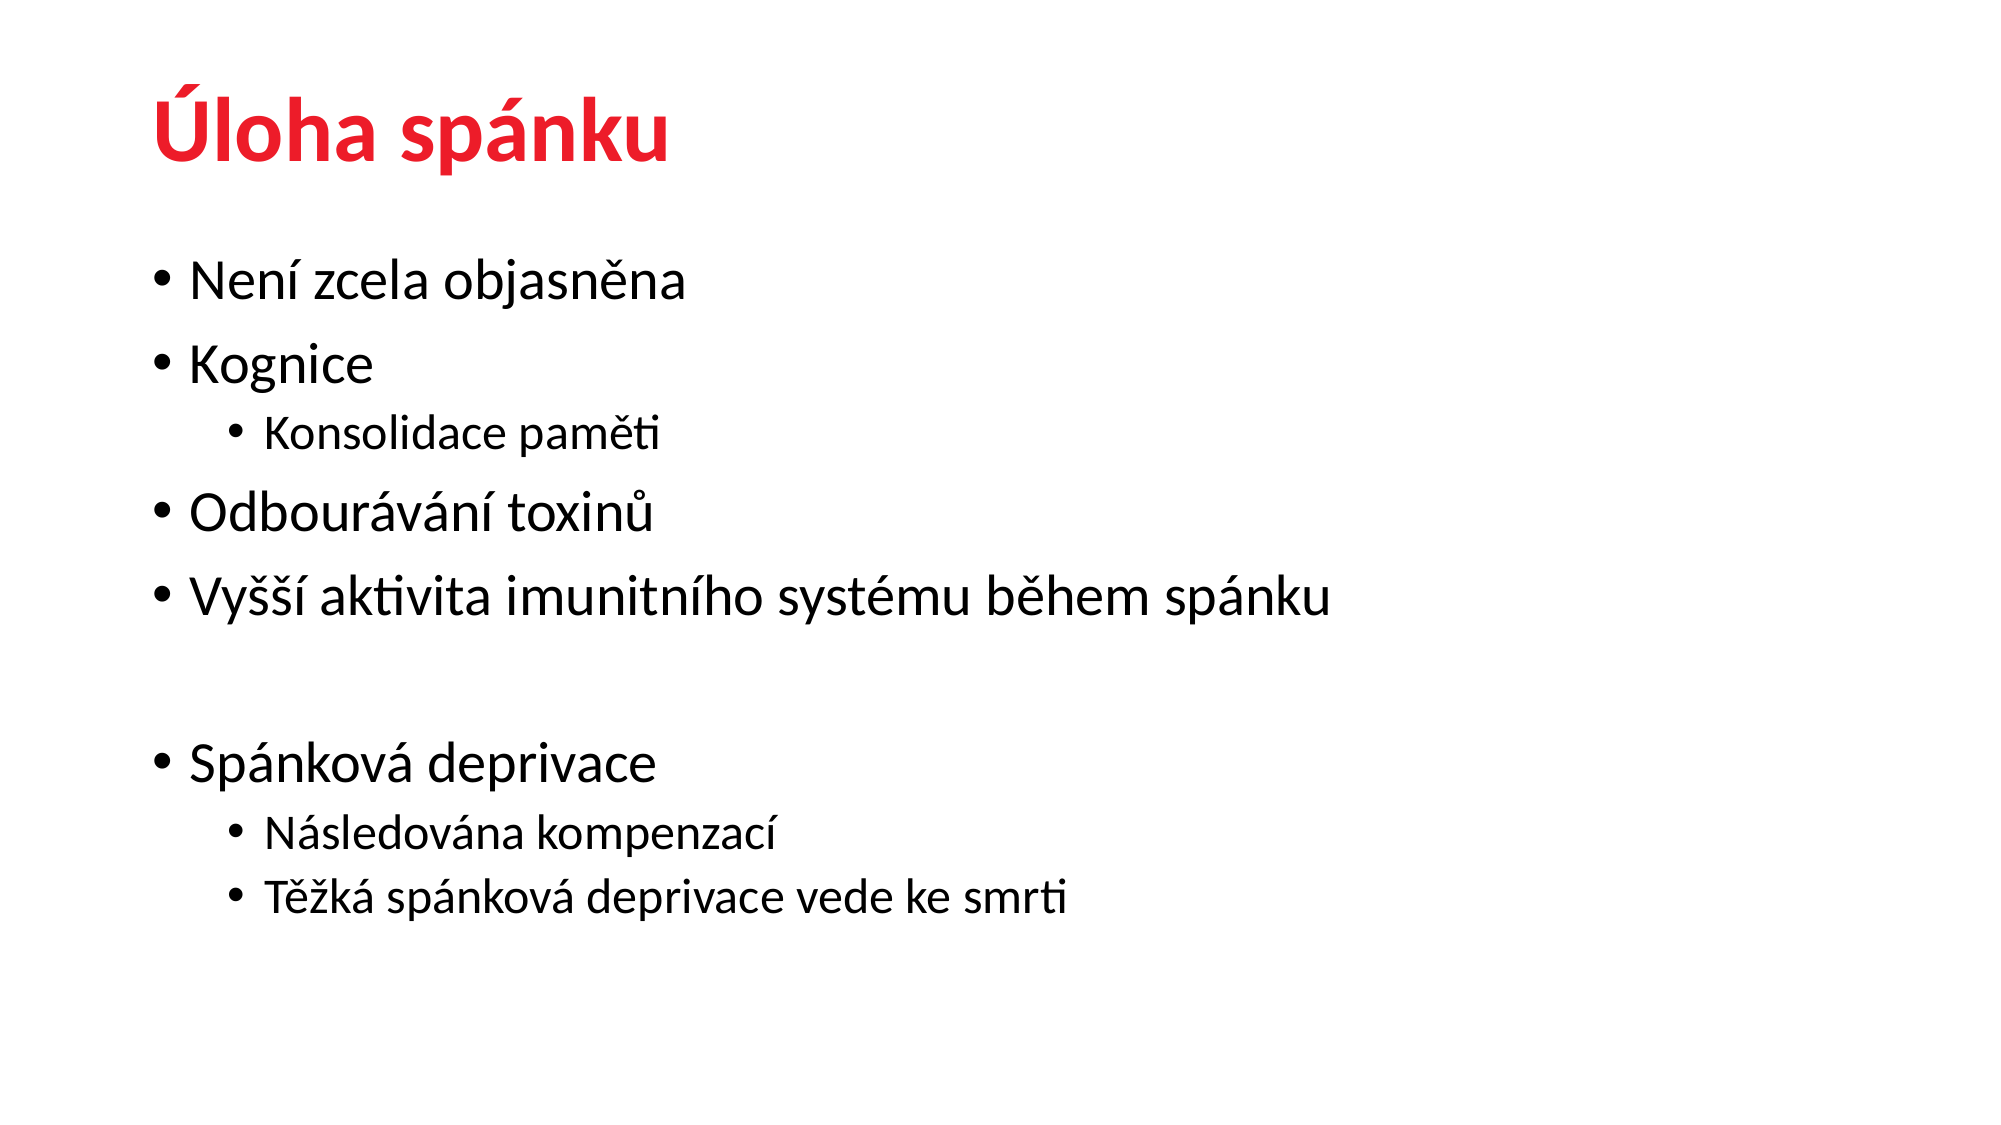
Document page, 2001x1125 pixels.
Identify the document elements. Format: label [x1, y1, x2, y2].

title [137, 55, 1863, 208]
list [137, 241, 1863, 1003]
